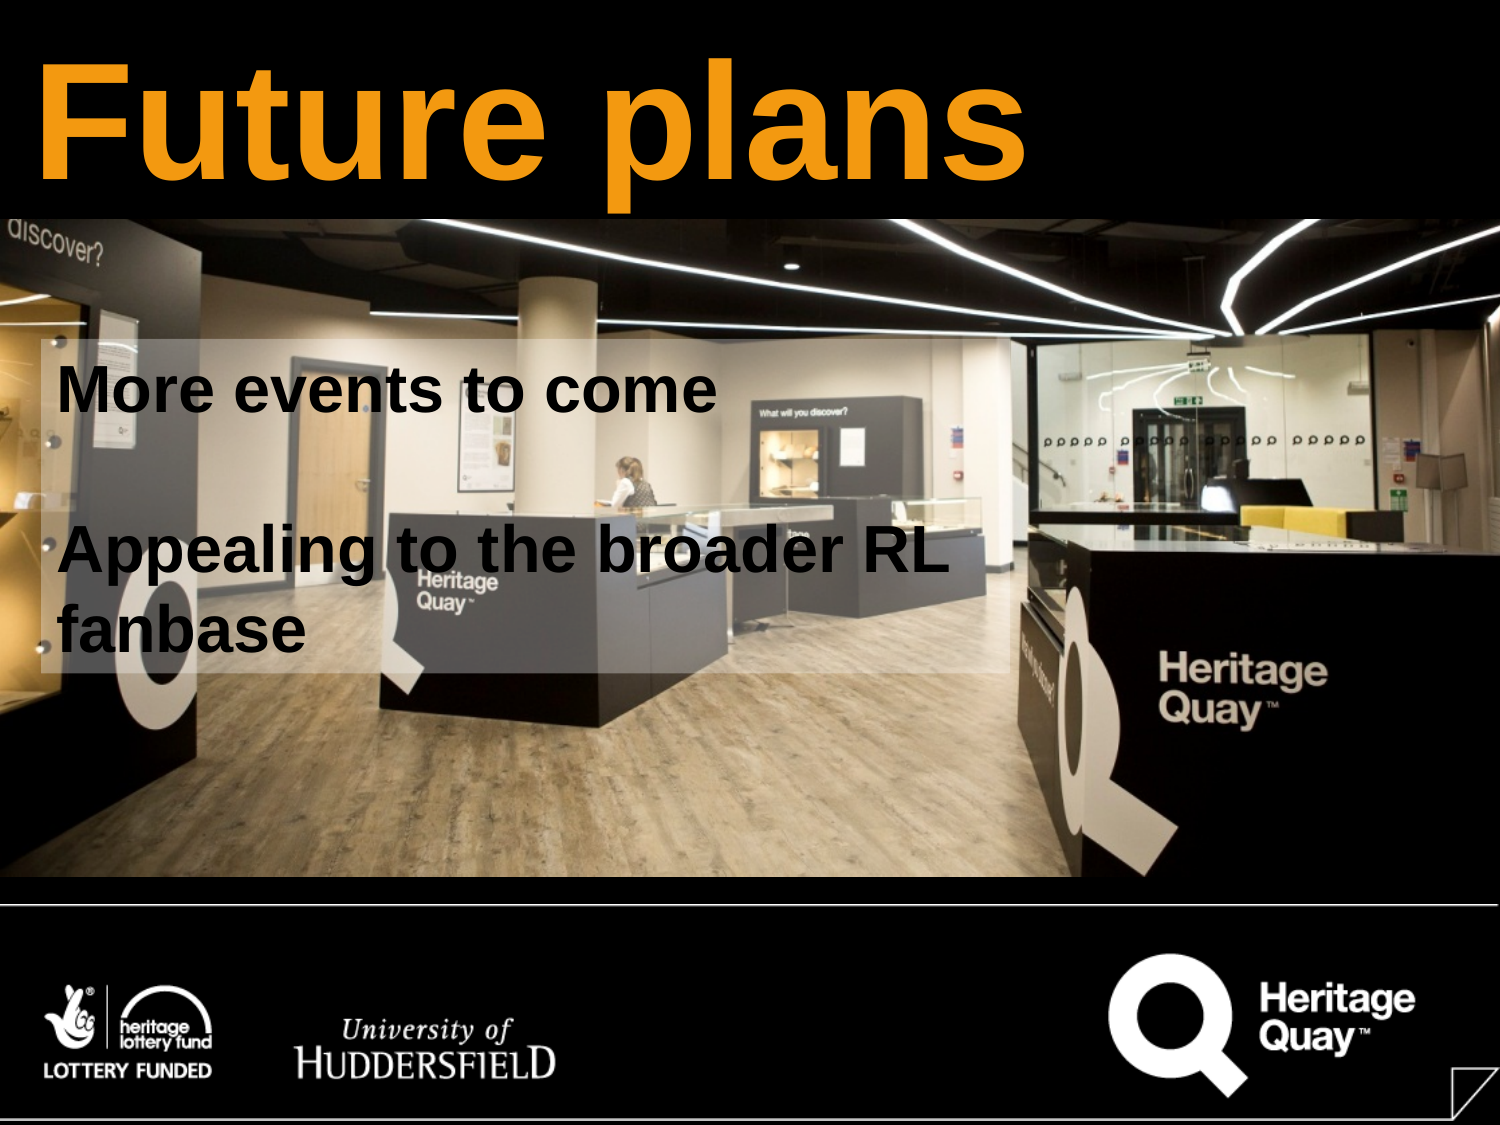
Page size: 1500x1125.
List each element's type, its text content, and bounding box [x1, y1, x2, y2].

picture [0, 904, 1500, 1121]
title Future plans [0, 19, 1298, 207]
picture [0, 219, 1500, 878]
